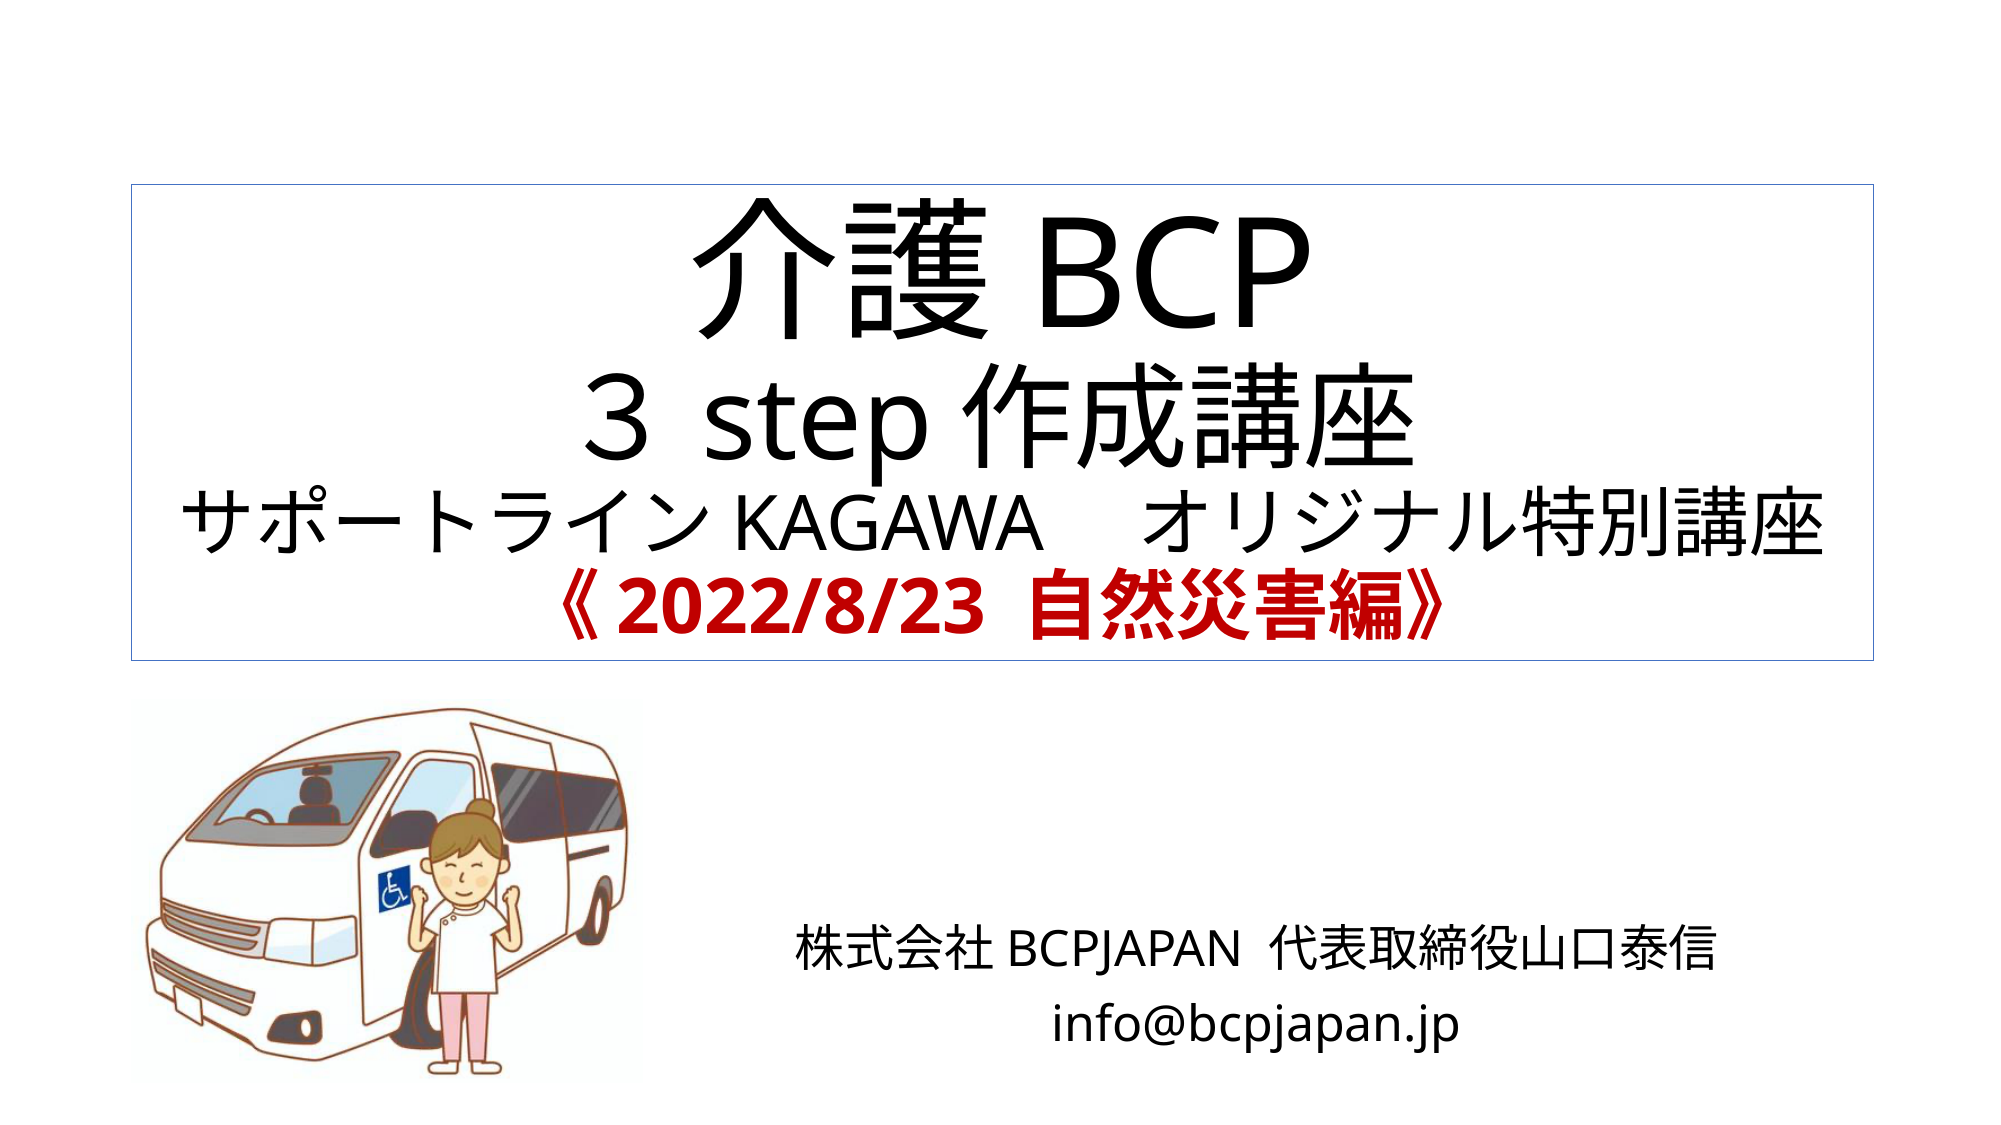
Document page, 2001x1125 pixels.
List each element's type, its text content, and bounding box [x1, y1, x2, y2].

subtitle 株式会社BCPJAPAN 代表取締役山口泰信 info@bcpjapan.jp [643, 916, 1874, 1063]
picture [131, 699, 643, 1083]
title 介護BCP ３step作成講座 サポートラインKAGAWA オリジナル特別講座 《2022/8/23 自然災害編》 [131, 184, 1874, 661]
